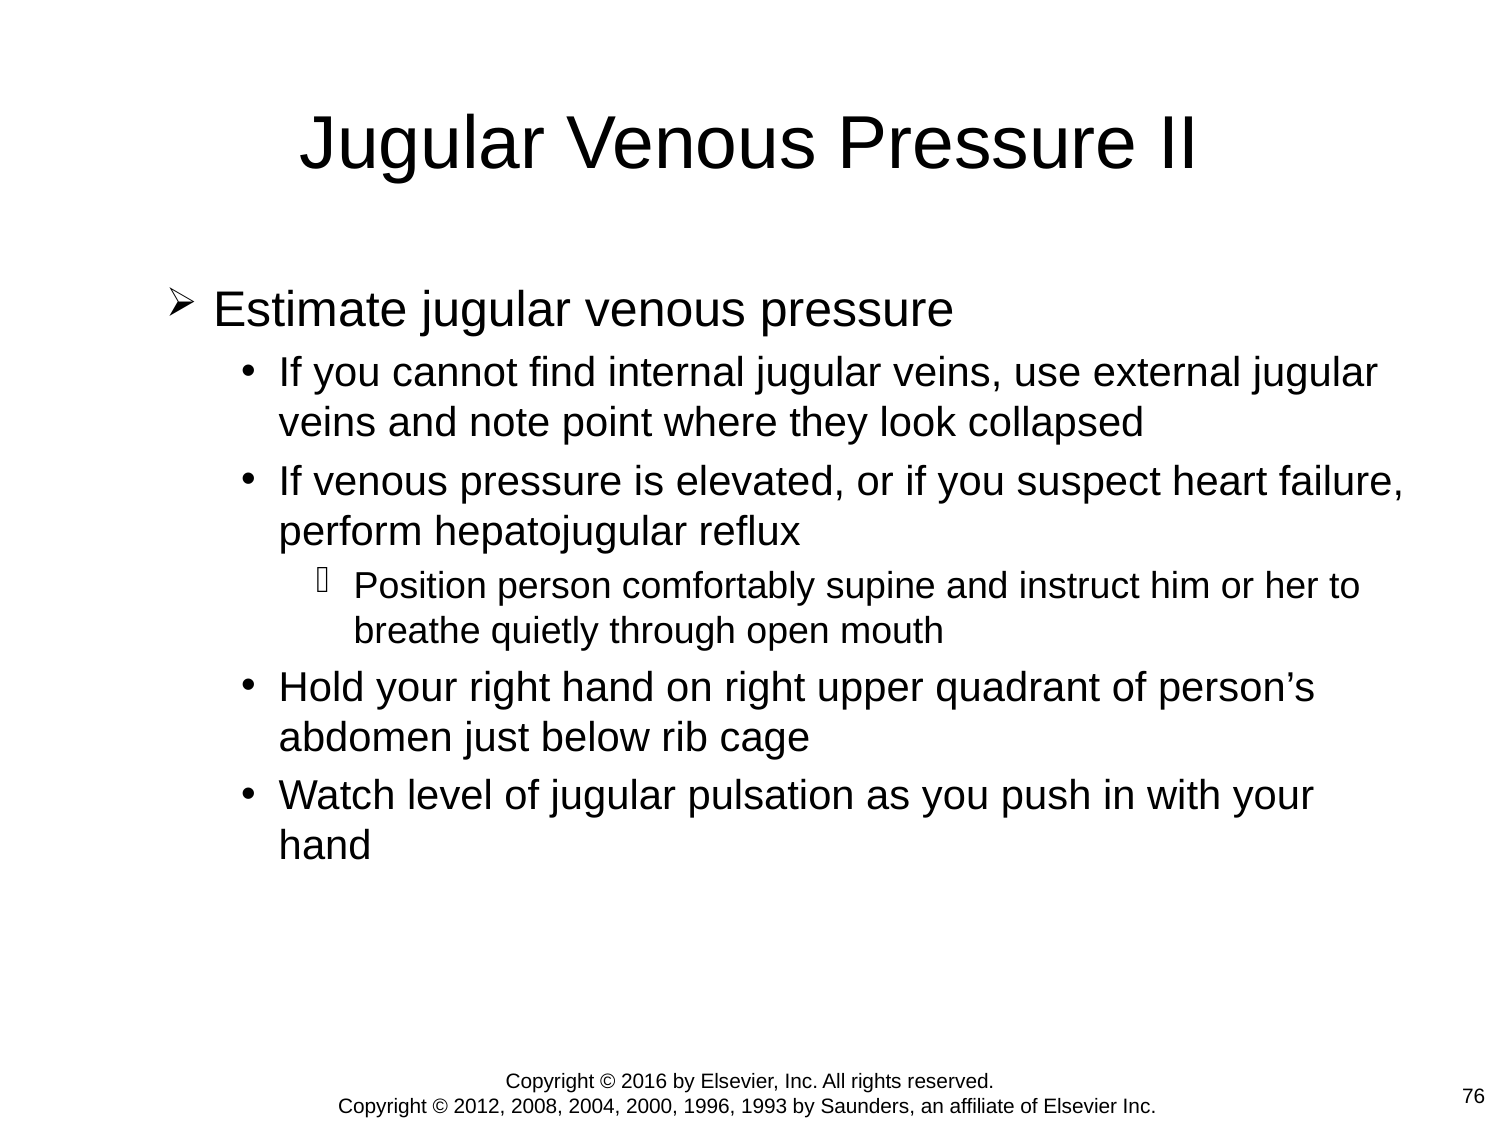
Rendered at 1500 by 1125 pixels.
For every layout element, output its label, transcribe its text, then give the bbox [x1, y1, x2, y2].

title Jugular Venous Pressure II [75, 45, 1425, 233]
list Estimate jugular venous pressure If you cannot find internal jugular veins, use external jugular veins and note point where they look collapsed If venous pressure is elevated, or if you suspect heart failure, perform hepatojugular reflux Position person comfortably supine and instruct him or her to breathe quietly through open mouth Hold your right hand on right upper quadrant of person’s abdomen just below rib cage Watch level of jugular pulsation as you push in with your hand [76, 269, 1427, 1000]
footer Copyright © 2016 by Elsevier, Inc. All rights reserved. Copyright © 2012, 2008, 2004, 2000, 1996, 1993 by Saunders, an affiliate of Elsevier Inc. [162, 1059, 1338, 1123]
slide_number 76 [1149, 1065, 1500, 1125]
